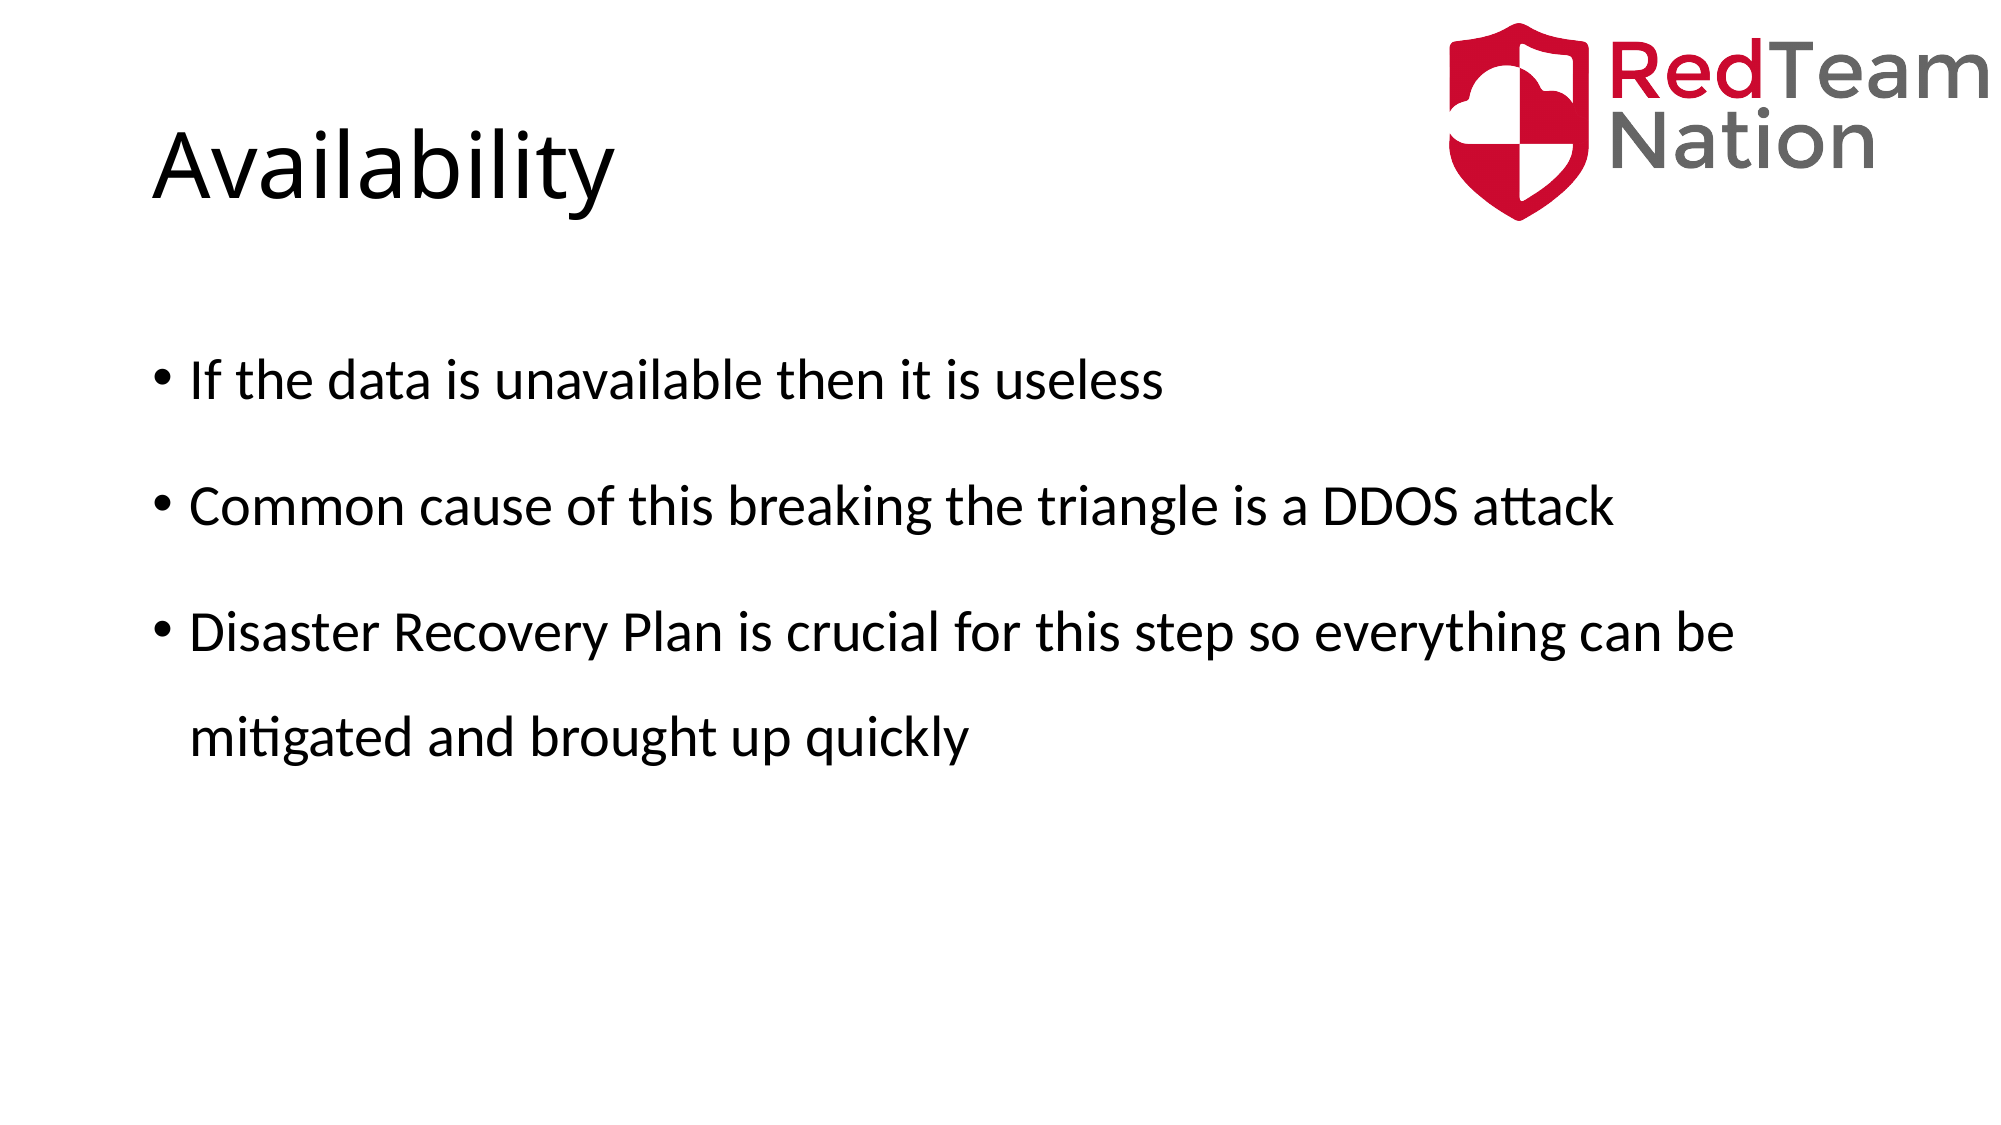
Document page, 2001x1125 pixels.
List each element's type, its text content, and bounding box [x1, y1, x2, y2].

picture [1449, 23, 1988, 221]
title Availability [137, 59, 1863, 278]
list If the data is unavailable then it is useless Common cause of this breaking the triangle is a DDOS attack Disaster Recovery Plan is crucial for this step so everything can be mitigated and brought up quickly [137, 299, 1863, 1014]
